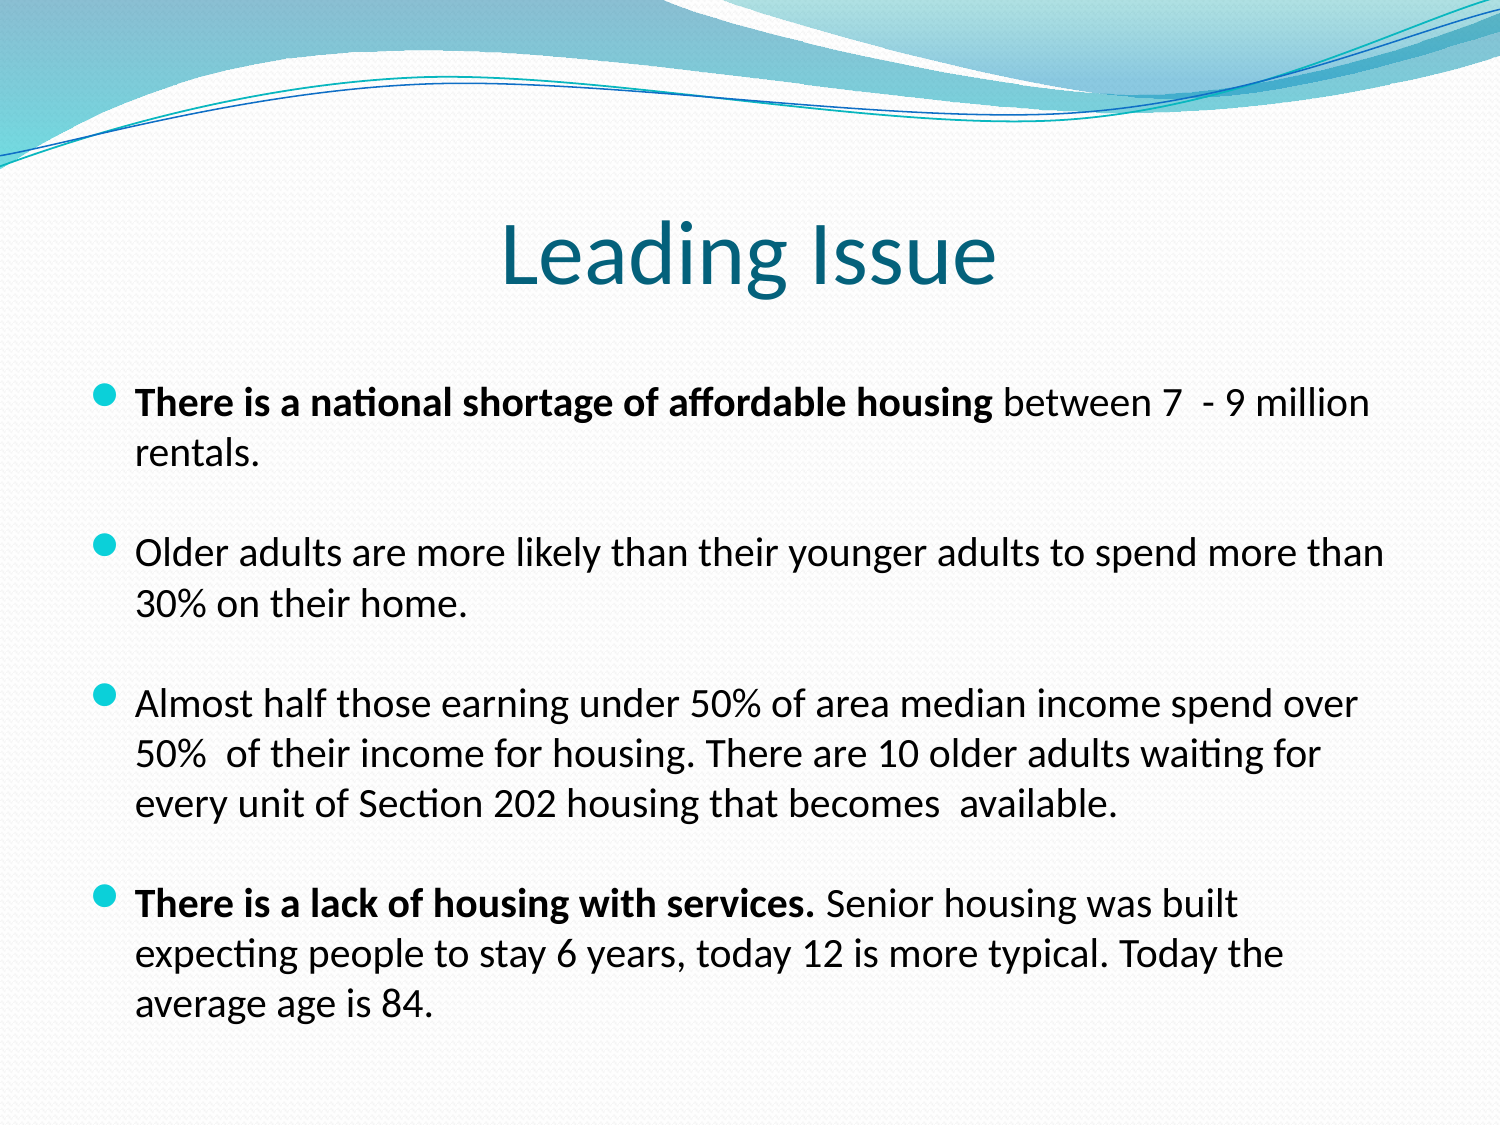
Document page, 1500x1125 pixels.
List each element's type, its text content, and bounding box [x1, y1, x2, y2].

list There is a national shortage of affordable housing between 7 - 9 million rentals. Older adults are more likely than their younger adults to spend more than 30% on their home. Almost half those earning under 50% of area median income spend over 50% of their income for housing. There are 10 older adults waiting for every unit of Section 202 housing that becomes available. There is a lack of housing with services. Senior housing was built expecting people to stay 6 years, today 12 is more typical. Today the average age is 84. [75, 317, 1425, 1038]
title Leading Issue [75, 115, 1425, 303]
